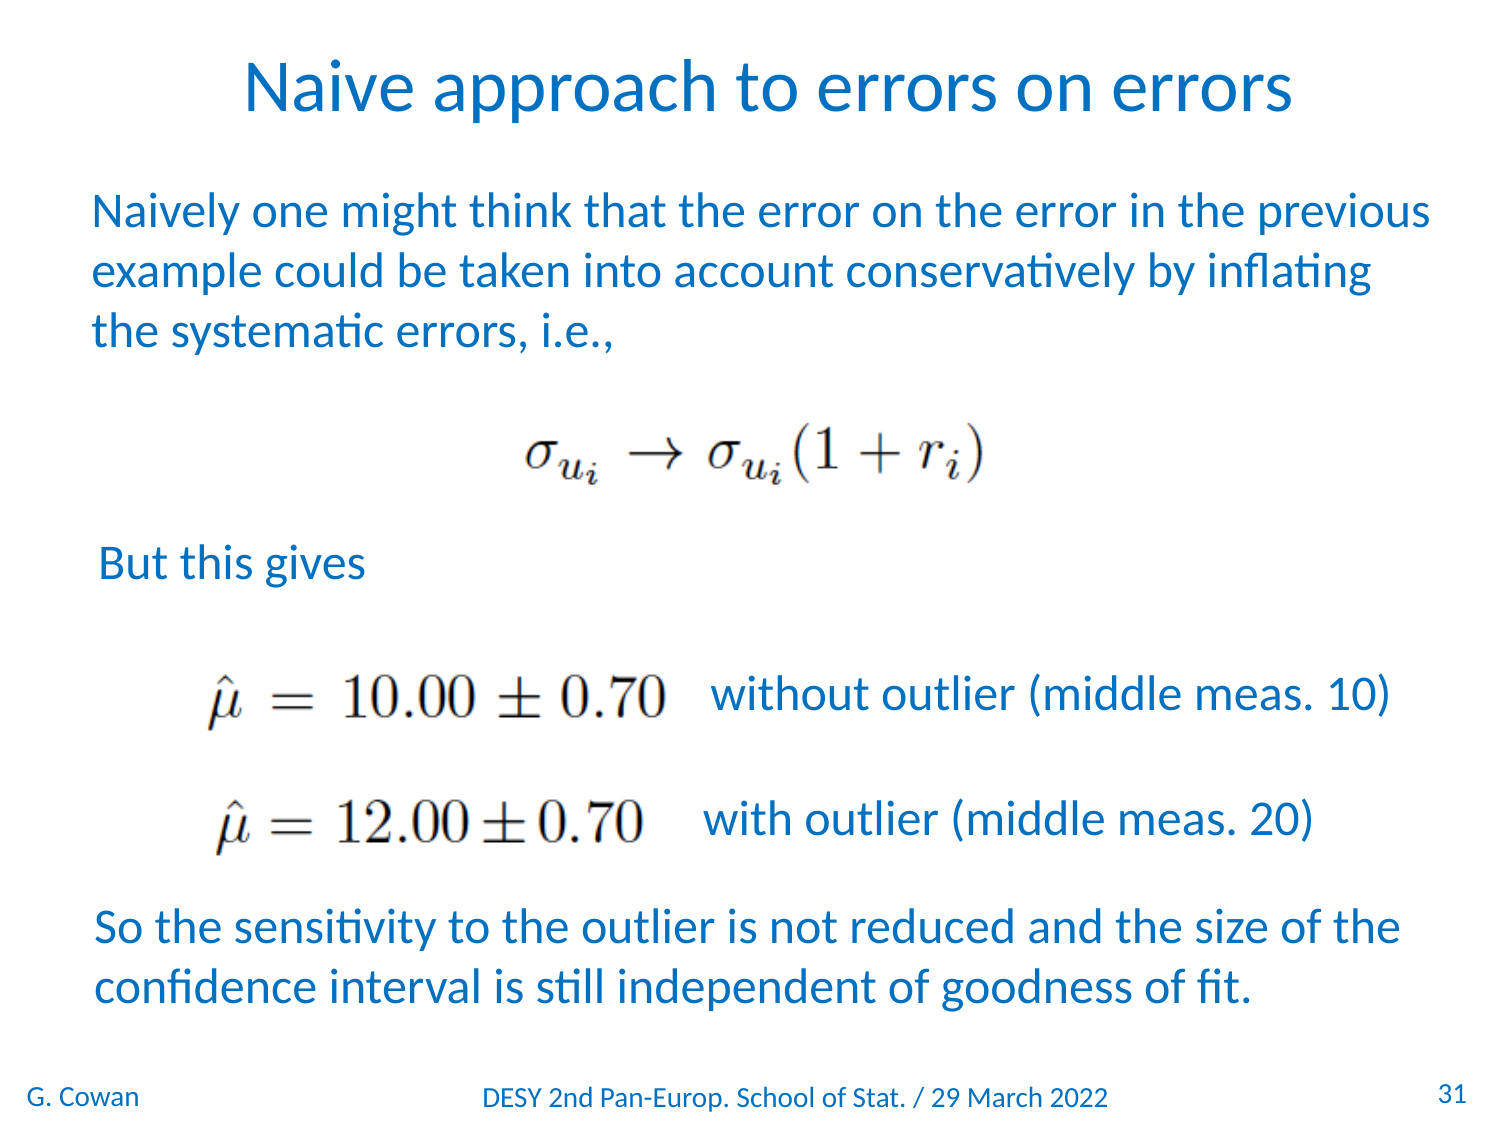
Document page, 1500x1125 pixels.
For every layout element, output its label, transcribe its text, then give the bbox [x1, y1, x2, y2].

text_box But this gives [83, 522, 393, 597]
picture [204, 789, 651, 867]
slide_number 31 [927, 1066, 1483, 1125]
slide_number G. Cowan [11, 1069, 253, 1114]
text_box So the sensitivity to the outlier is not reduced and the size of the confidence interval is still independent of goodness of fit. [79, 885, 1417, 1021]
text_box Naively one might think that the error on the error in the previous example could be taken into account conservatively by inflating the systematic errors, i.e., [76, 170, 1447, 366]
picture [519, 418, 987, 496]
picture [196, 664, 680, 742]
text_box without outlier (middle meas. 10) [695, 652, 1408, 728]
text_box Naive approach to errors on errors [146, 40, 1391, 123]
text_box with outlier (middle meas. 20) [688, 778, 1331, 853]
footer DESY 2nd Pan-Europ. School of Stat. / 29 March 2022 [312, 1070, 927, 1125]
